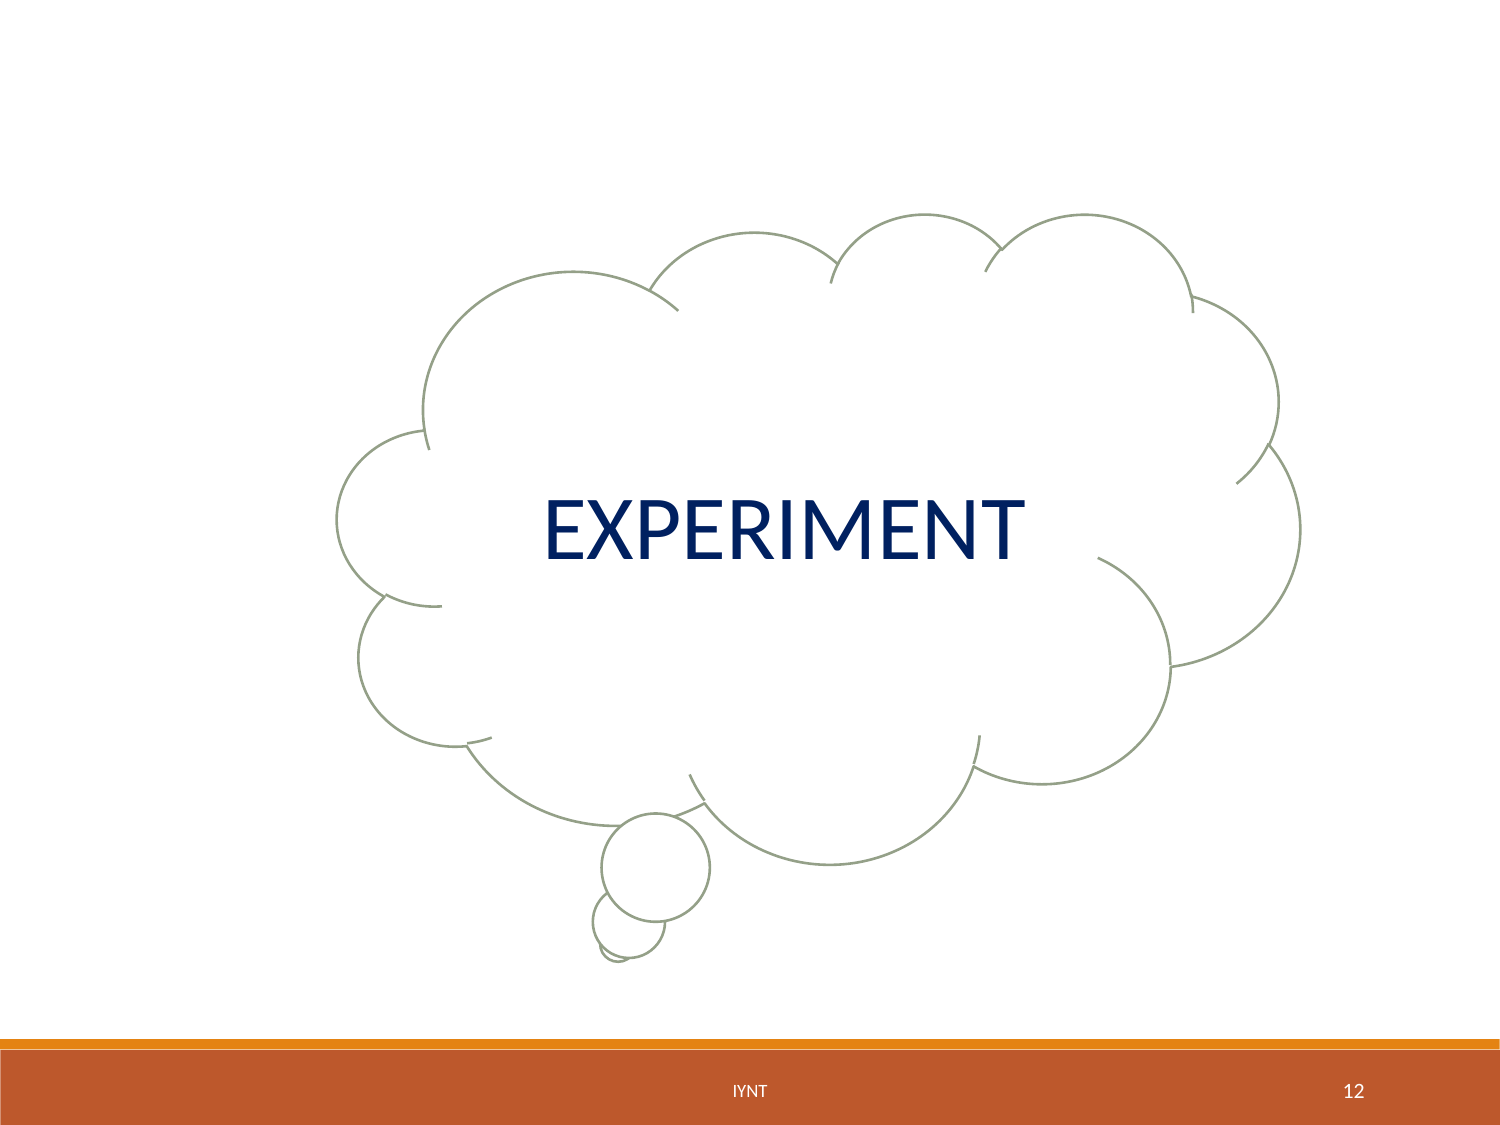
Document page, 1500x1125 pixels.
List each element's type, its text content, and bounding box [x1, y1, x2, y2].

text_box EXPERIMENT [335, 213, 1302, 964]
slide_number 12 [1218, 1059, 1380, 1120]
footer IYNT [453, 1059, 1047, 1120]
